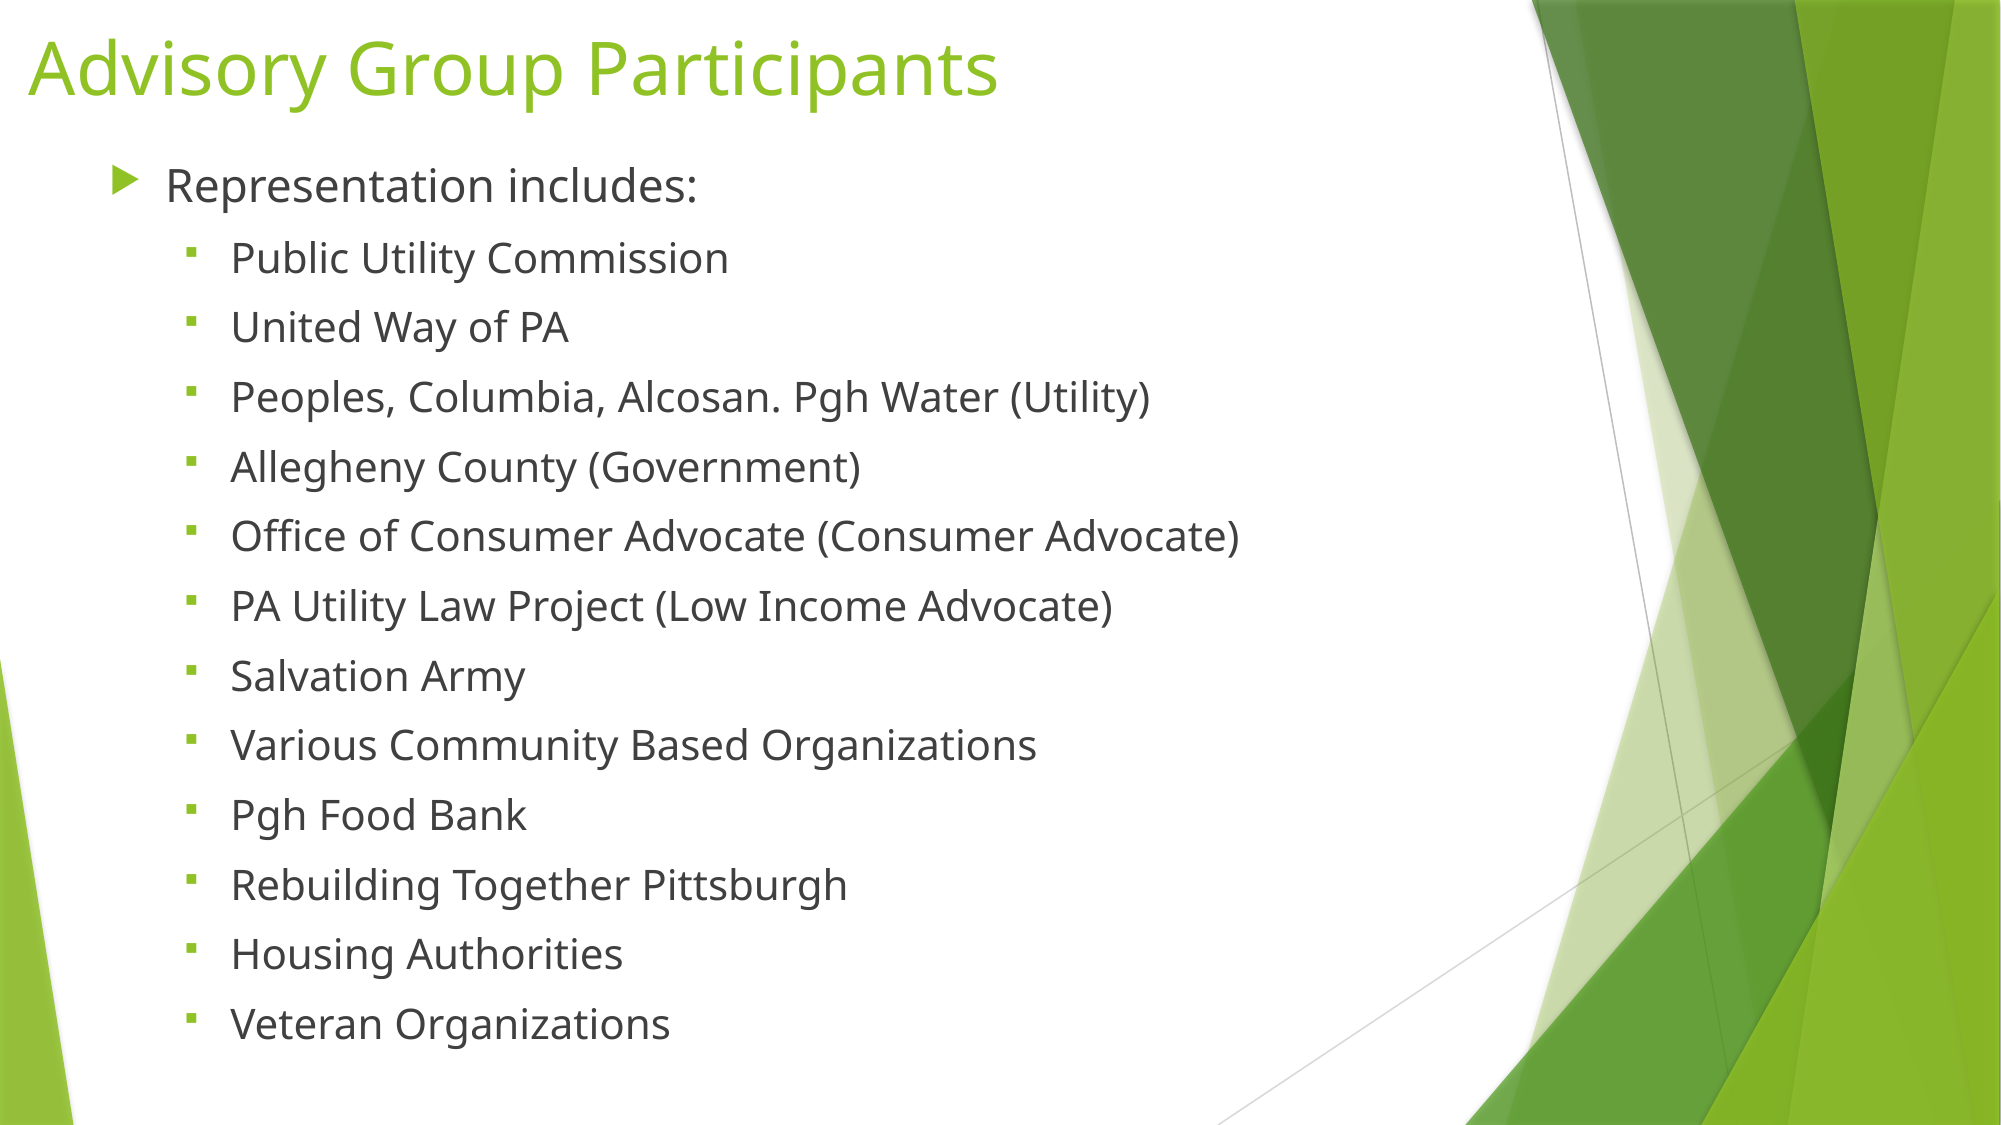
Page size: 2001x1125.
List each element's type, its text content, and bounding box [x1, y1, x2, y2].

list Representation includes: Public Utility Commission United Way of PA Peoples, Columbia, Alcosan. Pgh Water (Utility) Allegheny County (Government) Office of Consumer Advocate (Consumer Advocate) PA Utility Law Project (Low Income Advocate) Salvation Army Various Community Based Organizations Pgh Food Bank Rebuilding Together Pittsburgh Housing Authorities Veteran Organizations [94, 149, 1549, 1060]
title Advisory Group Participants [13, 13, 1407, 118]
